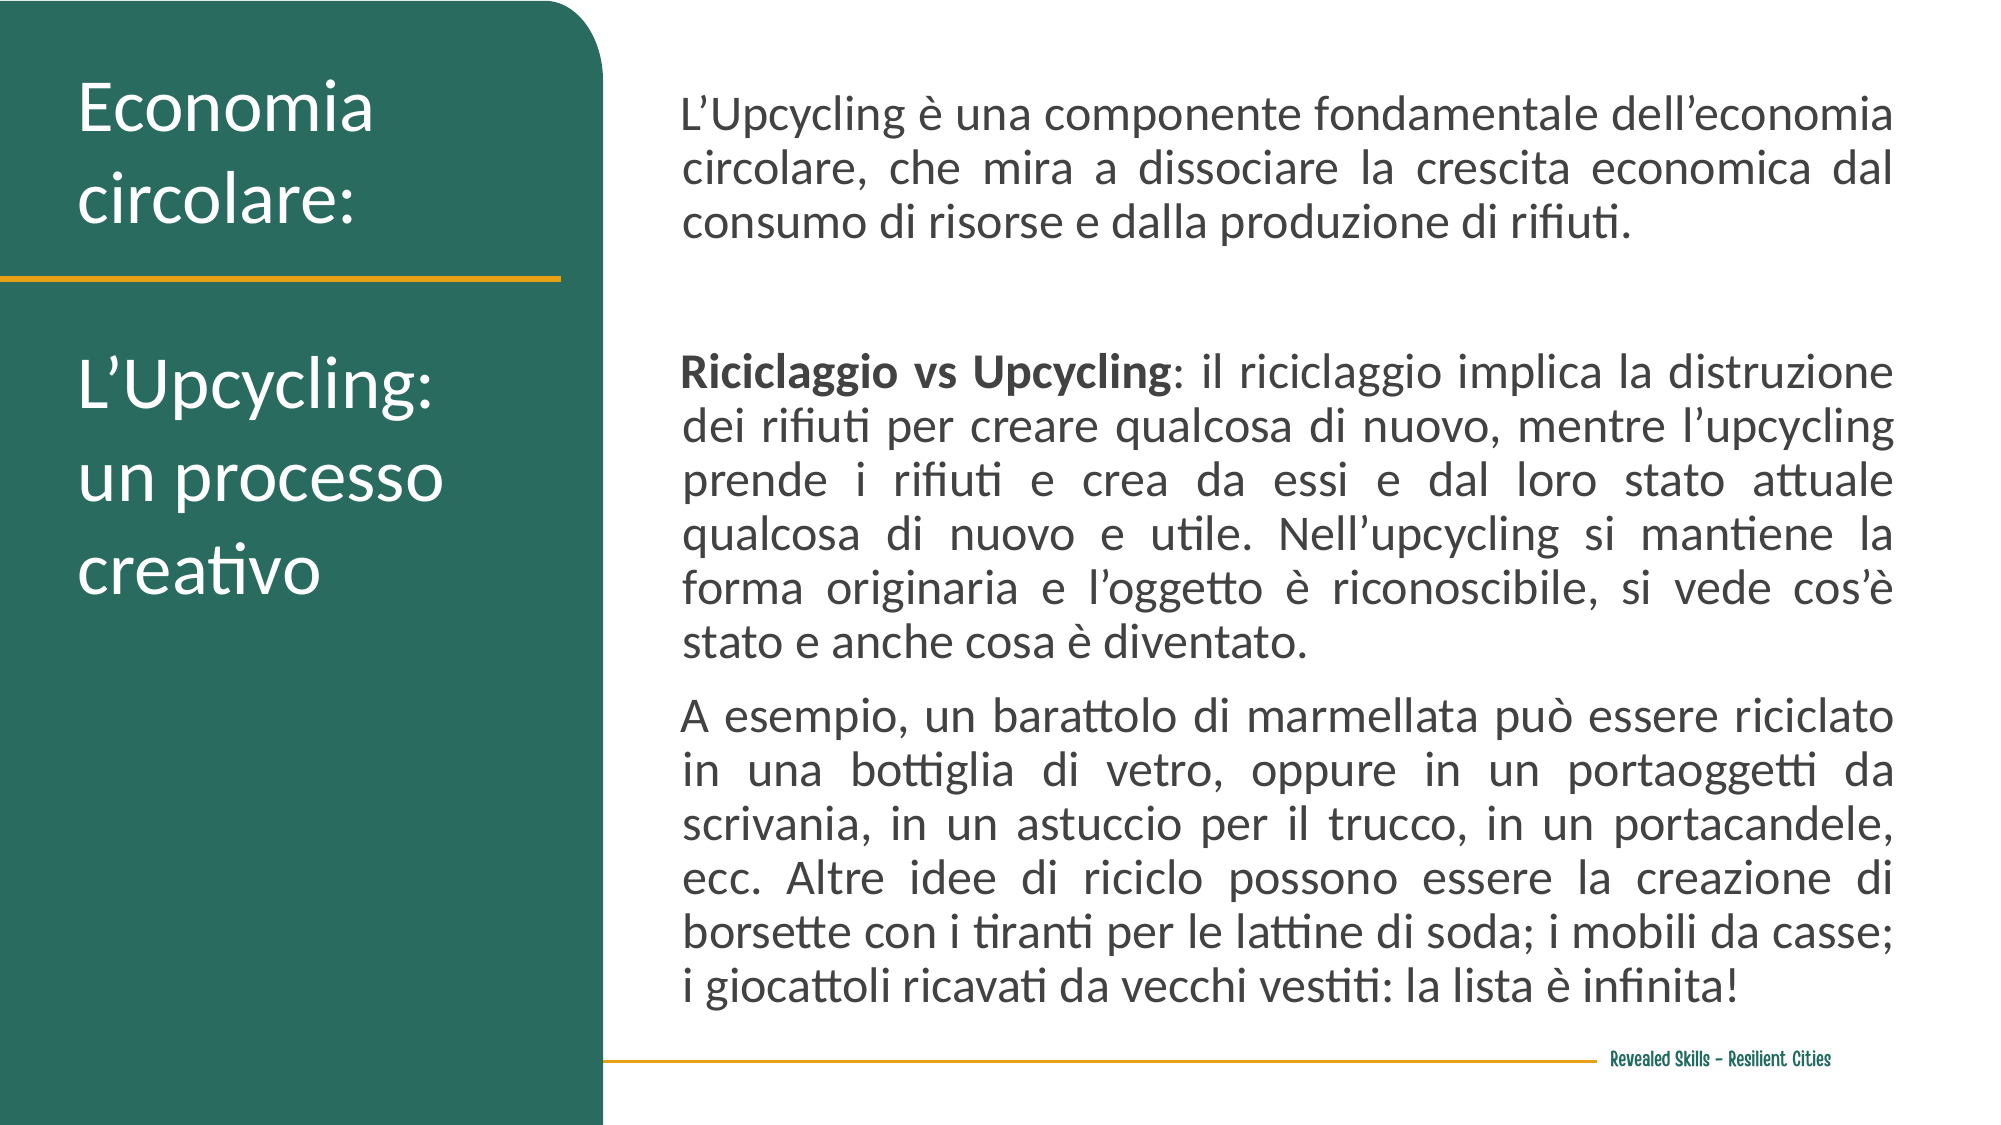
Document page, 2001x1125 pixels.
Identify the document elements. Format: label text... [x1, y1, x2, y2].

list Economia circolare: L’Upcycling: un processo creativo [63, 45, 469, 278]
picture [1597, 1048, 1833, 1074]
list L’Upcycling è una componente fondamentale dell’economia circolare, che mira a dissociare la crescita economica dal consumo di risorse e dalla produzione di rifiuti. Riciclaggio vs Upcycling: il riciclaggio implica la distruzione dei rifiuti per creare qualcosa di nuovo, mentre l’upcycling prende i rifiuti e crea da essi e dal loro stato attuale qualcosa di nuovo e utile. Nell’upcycling si mantiene la forma originaria e l’oggetto è riconoscibile, si vede cos’è stato e anche cosa è diventato. A esempio, un barattolo di marmellata può essere riciclato in una bottiglia di vetro, oppure in un portaoggetti da scrivania, in un astuccio per il trucco, in un portacandele, ecc. Altre idee di riciclo possono essere la creazione di borsette con i tiranti per le lattine di soda; i mobili da casse; i giocattoli ricavati da vecchi vestiti: la lista è infinita! [665, 79, 1911, 643]
text_box [0, 0, 604, 1125]
